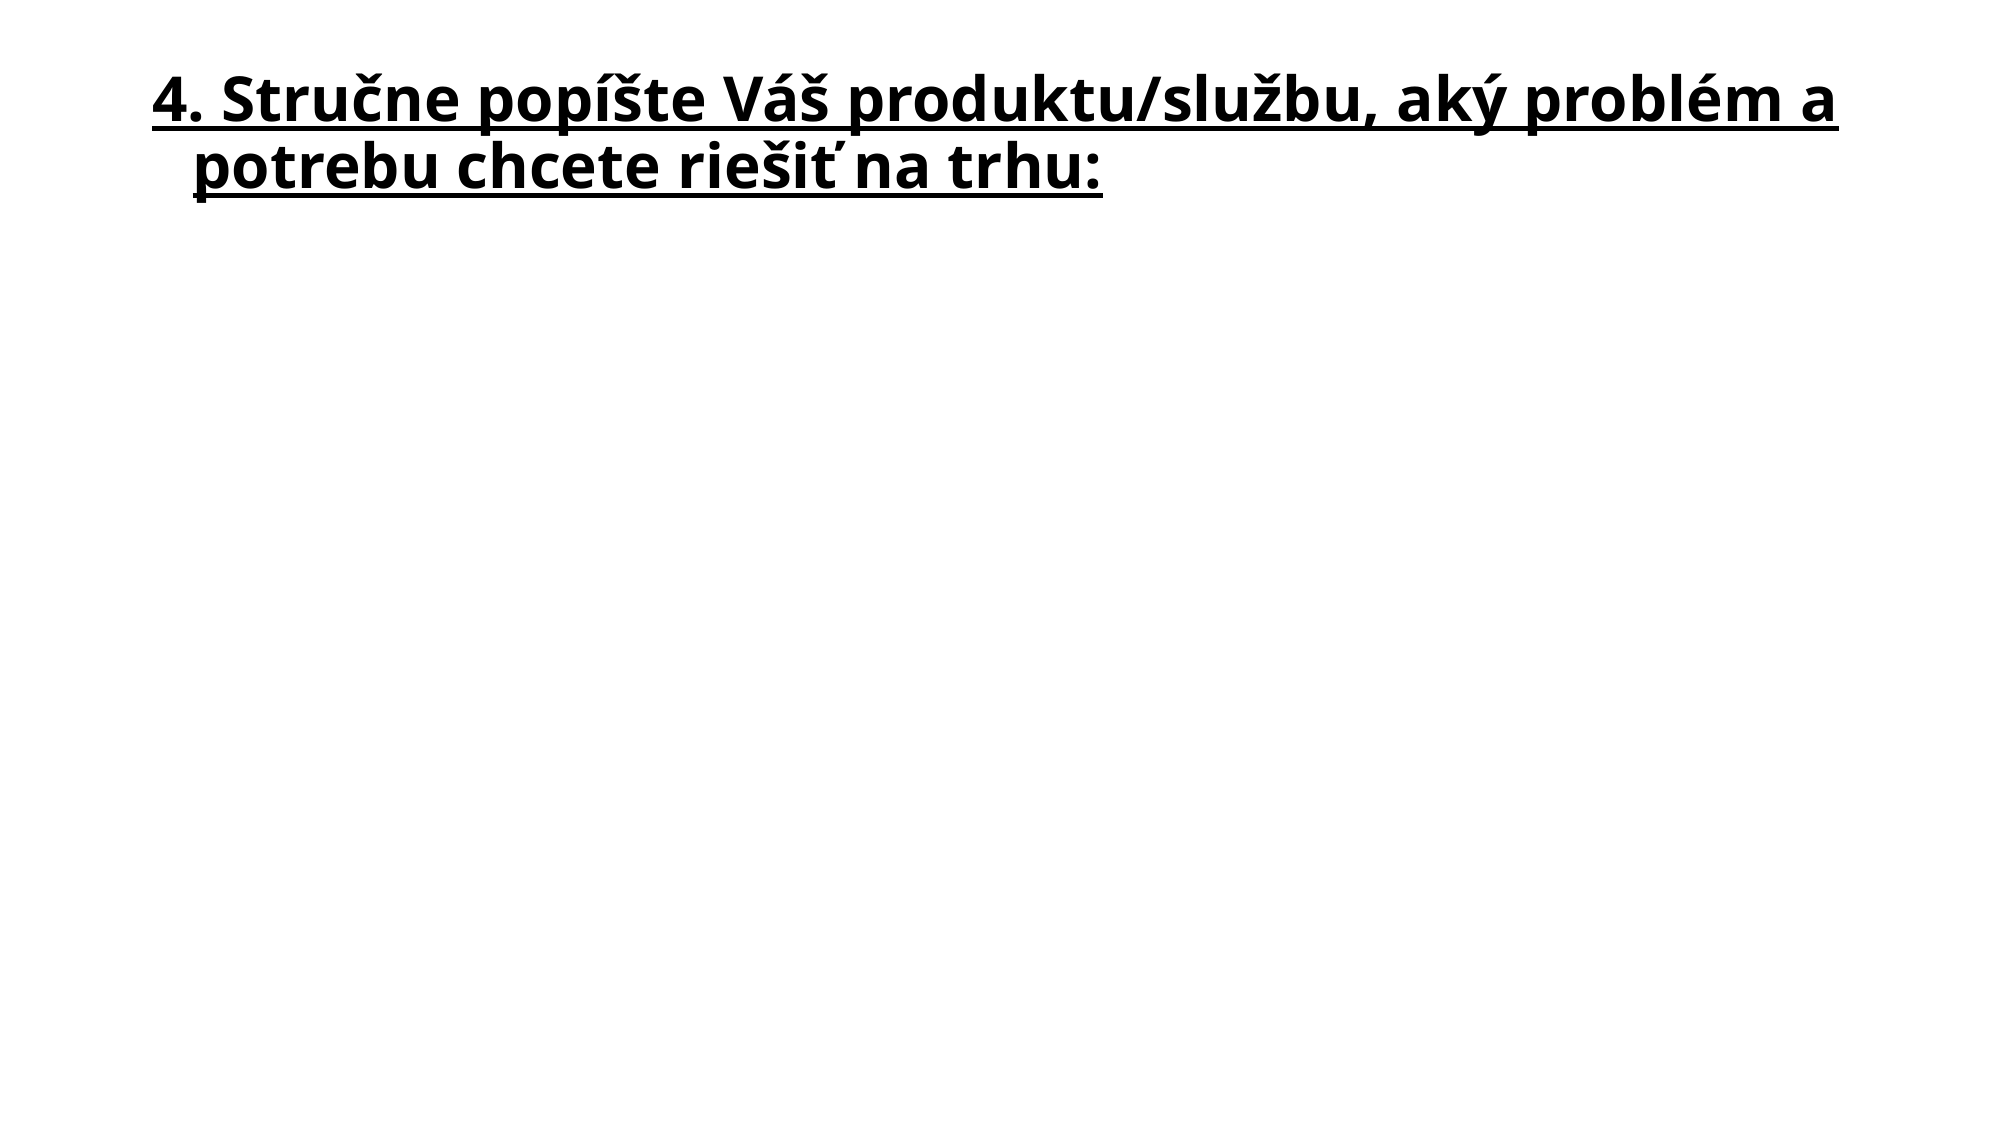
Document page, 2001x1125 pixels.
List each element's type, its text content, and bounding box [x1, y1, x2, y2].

title 4. Stručne popíšte Váš produktu/službu, aký problém a potrebu chcete riešiť na trhu: [137, 59, 1863, 278]
